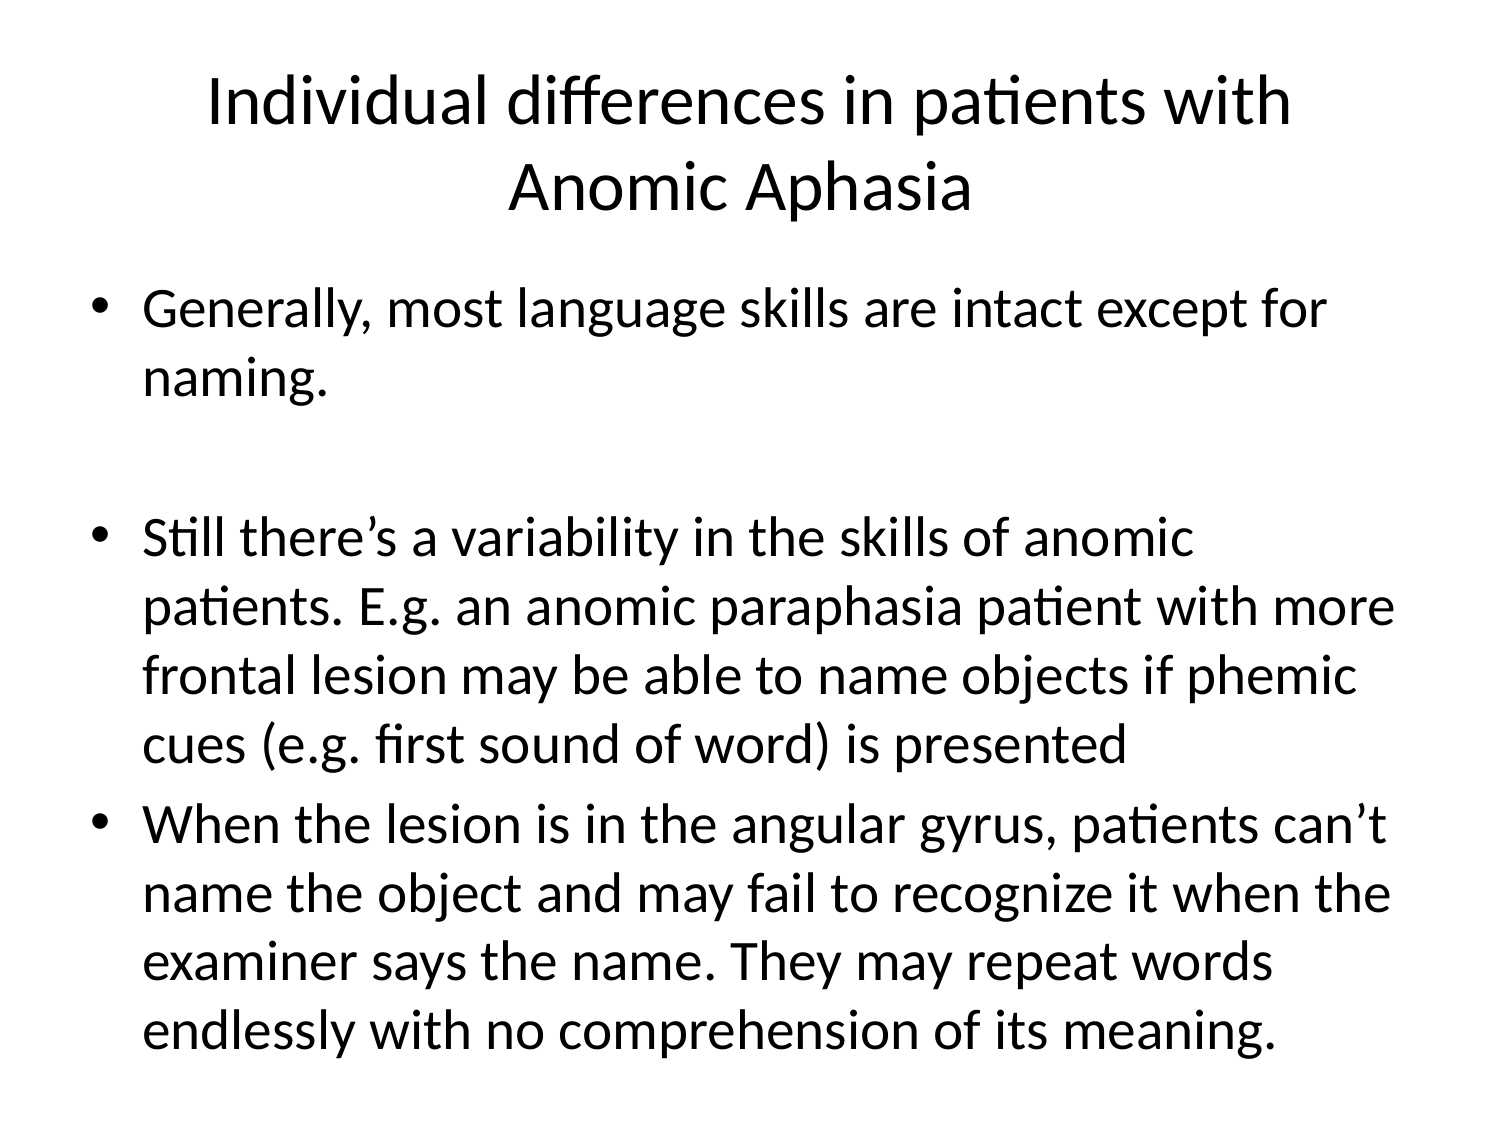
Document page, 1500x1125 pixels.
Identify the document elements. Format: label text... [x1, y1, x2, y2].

title Individual differences in patients with Anomic Aphasia [75, 45, 1425, 233]
list Generally, most language skills are intact except for naming. Still there’s a variability in the skills of anomic patients. E.g. an anomic paraphasia patient with more frontal lesion may be able to name objects if phemic cues (e.g. first sound of word) is presented When the lesion is in the angular gyrus, patients can’t name the object and may fail to recognize it when the examiner says the name. They may repeat words endlessly with no comprehension of its meaning. [75, 262, 1425, 1125]
